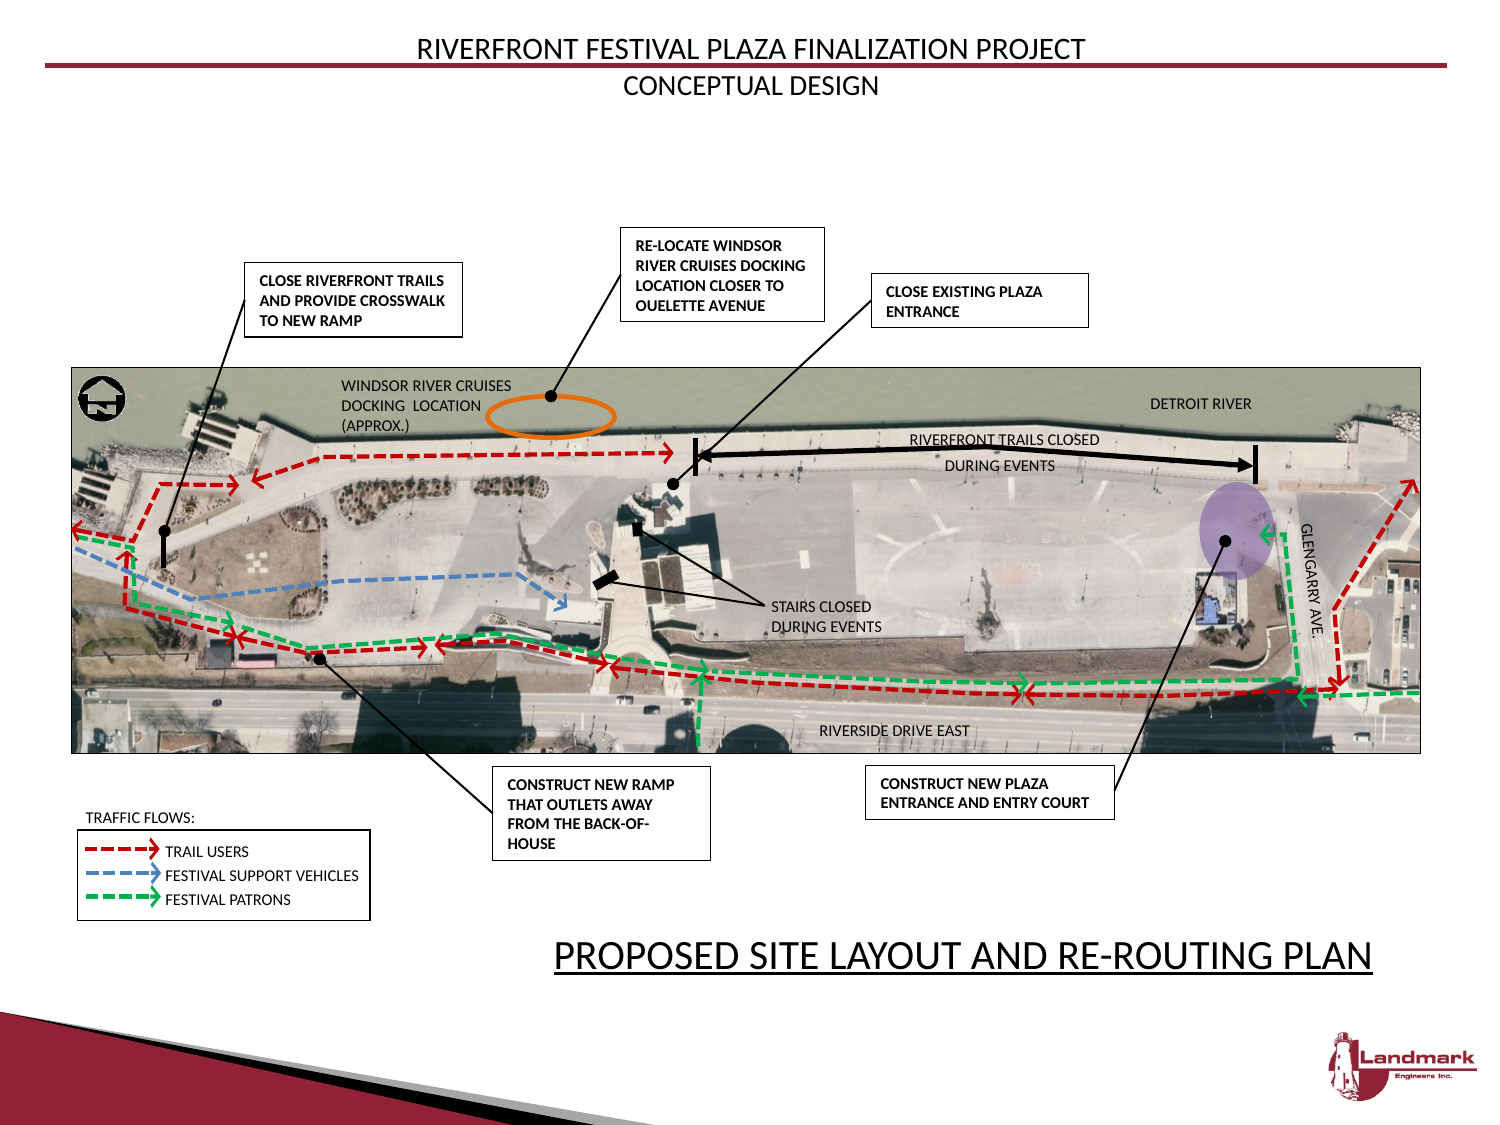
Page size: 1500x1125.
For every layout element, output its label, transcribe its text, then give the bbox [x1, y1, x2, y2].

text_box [672, 300, 872, 485]
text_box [636, 527, 765, 606]
picture [71, 367, 1422, 754]
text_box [164, 300, 245, 532]
text_box CONSTRUCT NEW PLAZA ENTRANCE AND ENTRY COURT [865, 765, 1115, 820]
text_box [1114, 540, 1226, 791]
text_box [319, 659, 493, 815]
text_box CLOSE RIVERFRONT TRAILS AND PROVIDE CROSSWALK TO NEW RAMP [244, 262, 463, 337]
text_box PROPOSED SITE LAYOUT AND RE-ROUTING PLAN [538, 920, 1487, 985]
text_box RE-LOCATE WINDSOR RIVER CRUISES DOCKING LOCATION CLOSER TO OUELETTE AVENUE [620, 227, 825, 322]
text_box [604, 580, 631, 606]
text_box CONSTRUCT NEW RAMP THAT OUTLETS AWAY FROM THE BACK-OF-HOUSE [492, 766, 711, 861]
picture [1322, 1024, 1477, 1106]
text_box CLOSE EXISTING PLAZA ENTRANCE [871, 273, 1089, 328]
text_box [594, 573, 618, 587]
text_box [70, 795, 378, 921]
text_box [550, 275, 621, 397]
